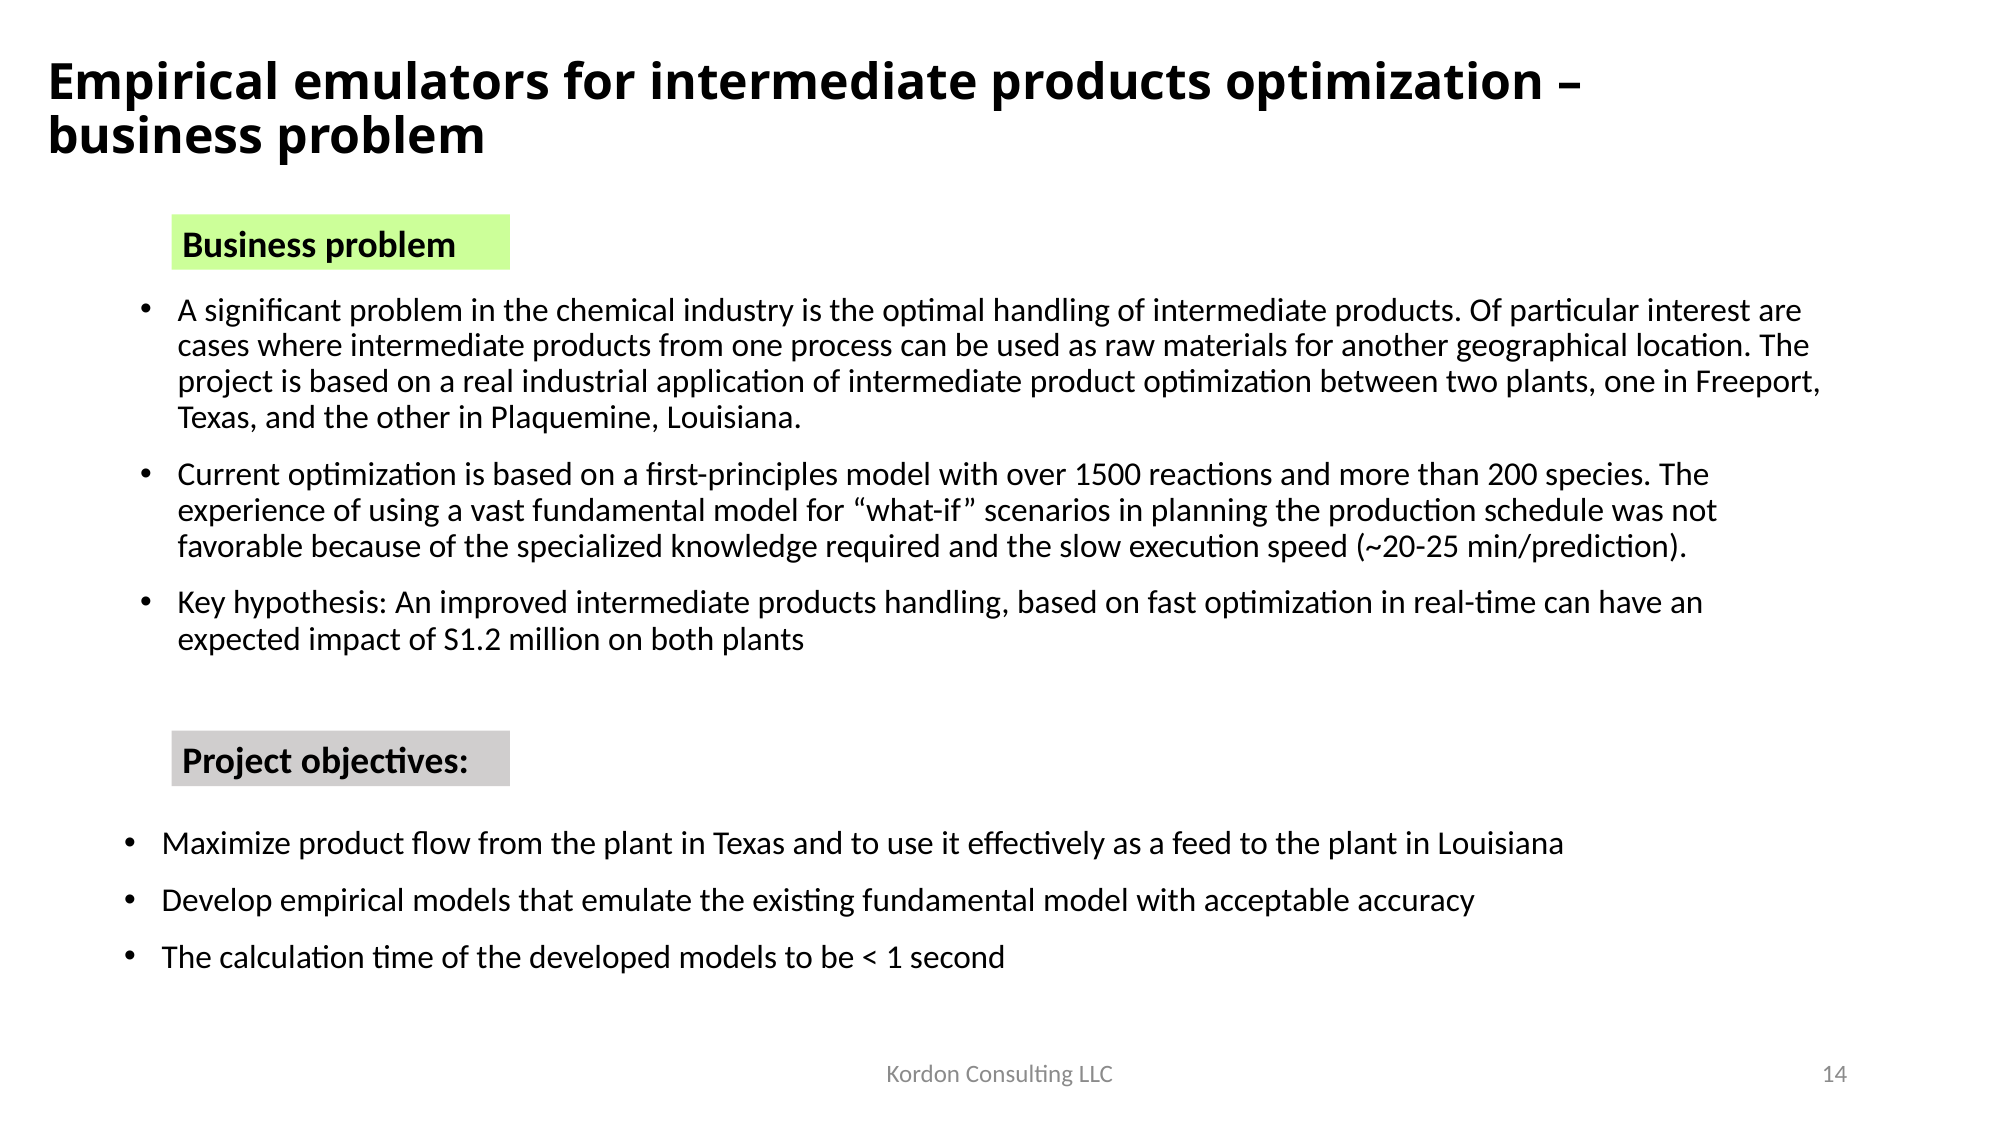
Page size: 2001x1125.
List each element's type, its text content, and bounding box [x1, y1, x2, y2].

list A significant problem in the chemical industry is the optimal handling of intermediate products. Of particular interest are cases where intermediate products from one process can be used as raw materials for another geographical location. The project is based on a real industrial application of intermediate product optimization between two plants, one in Freeport, Texas, and the other in Plaquemine, Louisiana. Current optimization is based on a first-principles model with over 1500 reactions and more than 200 species. The experience of using a vast fundamental model for “what-if” scenarios in planning the production schedule was not favorable because of the specialized knowledge required and the slow execution speed (~20-25 min/prediction). Key hypothesis: An improved intermediate products handling, based on fast optimization in real-time can have an expected impact of S1.2 million on both plants [125, 284, 1851, 683]
title Empirical emulators for intermediate products optimization – business problem [32, 37, 1758, 183]
slide_number 14 [1412, 1042, 1863, 1103]
footer Kordon Consulting LLC [662, 1042, 1338, 1103]
text_box Business problem [171, 214, 510, 270]
text_box Project objectives: [171, 730, 510, 787]
text_box Maximize product flow from the plant in Texas and to use it effectively as a feed to the plant in Louisiana Develop empirical models that emulate the existing fundamental model with acceptable accuracy The calculation time of the developed models to be < 1 second [109, 818, 1835, 1072]
